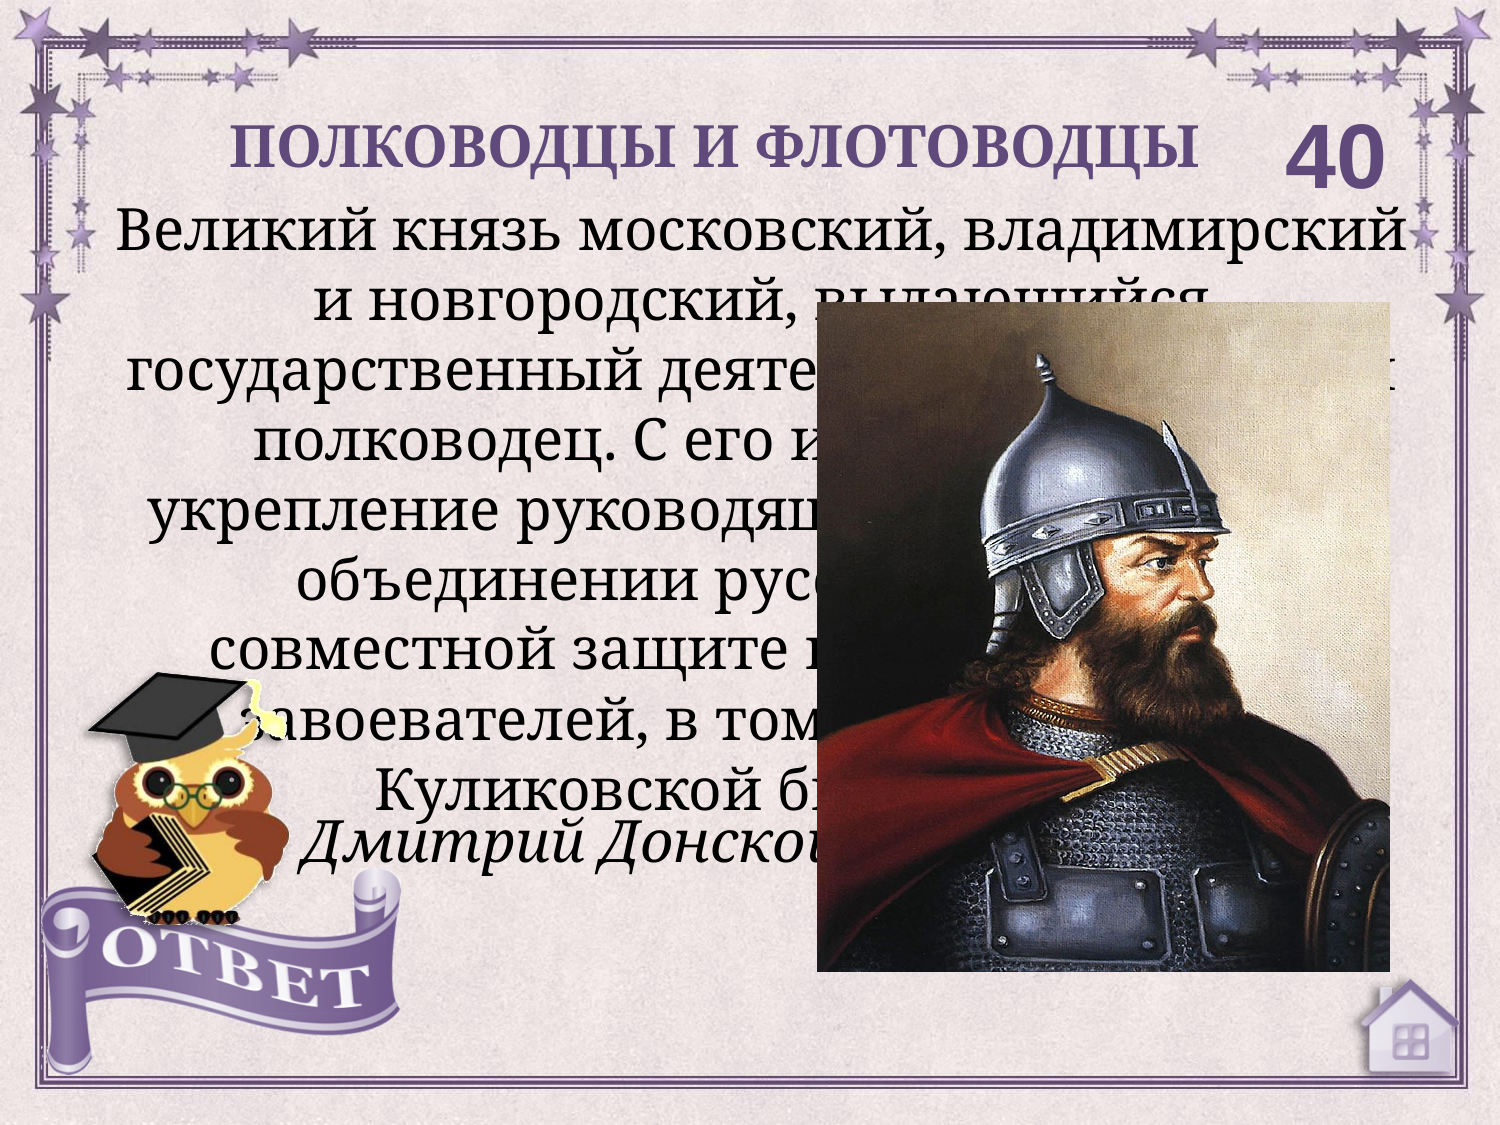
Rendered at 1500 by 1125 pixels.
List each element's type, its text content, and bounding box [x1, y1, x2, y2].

picture [0, 0, 1500, 1125]
text_box Дмитрий Донской [296, 797, 812, 882]
text_box ПОЛКОВОДЦЫ И ФЛОТОВОДЦЫ [123, 101, 1306, 187]
text_box Великий князь московский, владимирский и новгородский, выдающийся государственный деятель, прославленный полководец. С его именем связано укрепление руководящей роли Москвы в объединении русских земель и совместной защите их от иноземных завоевателей, в том числе победа в Куликовской битве (1380). [100, 184, 1424, 830]
text_box 40 [1266, 89, 1407, 215]
